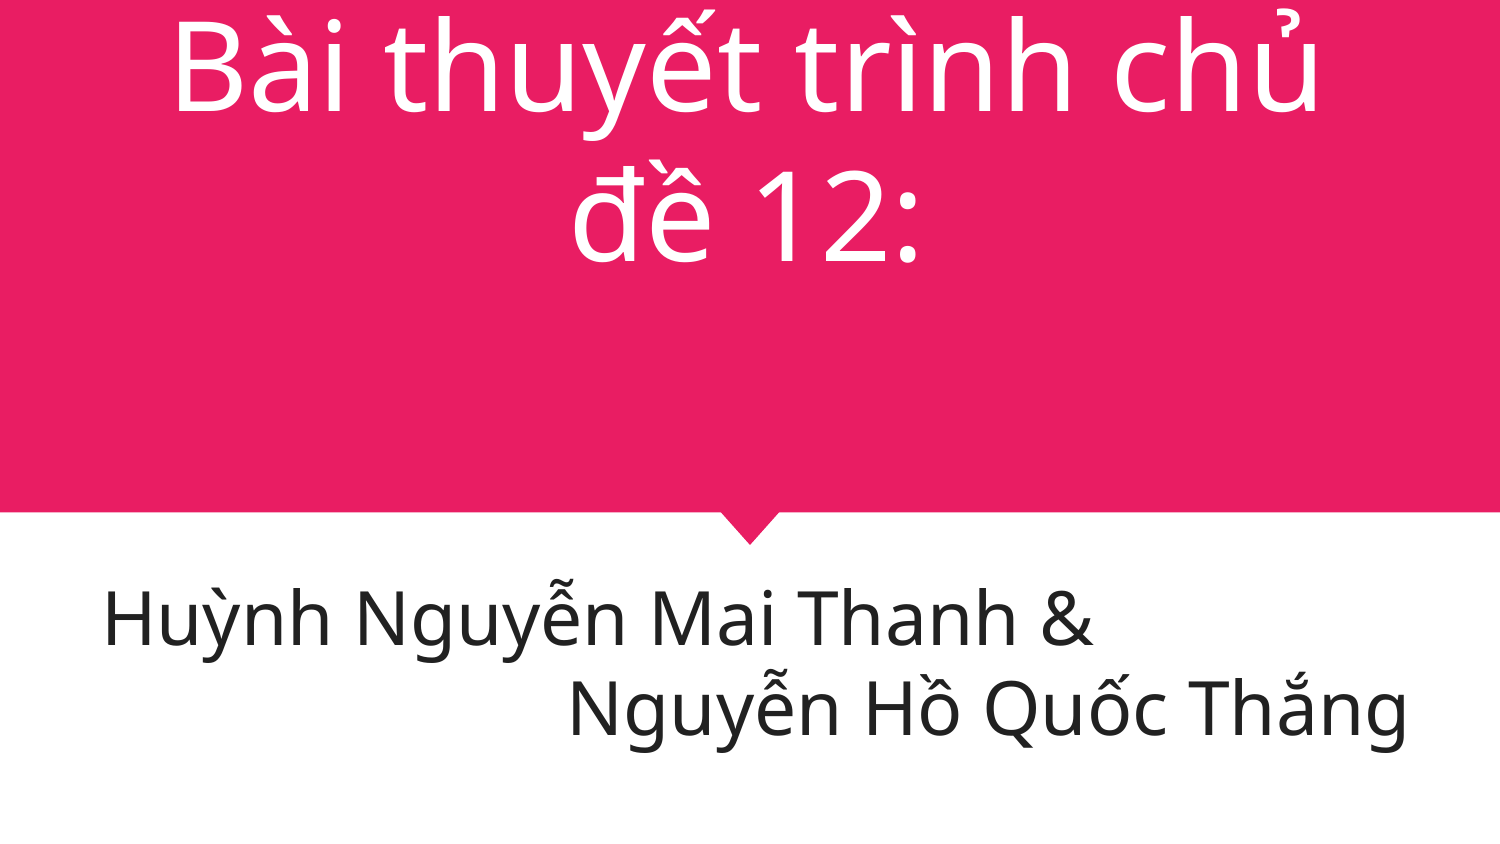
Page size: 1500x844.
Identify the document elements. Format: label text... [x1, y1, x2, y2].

title Bài thuyết trình chủ đề 12: [67, 105, 1427, 452]
subtitle Huỳnh Nguyễn Mai Thanh & Nguyễn Hồ Quốc Thắng [67, 557, 1427, 765]
